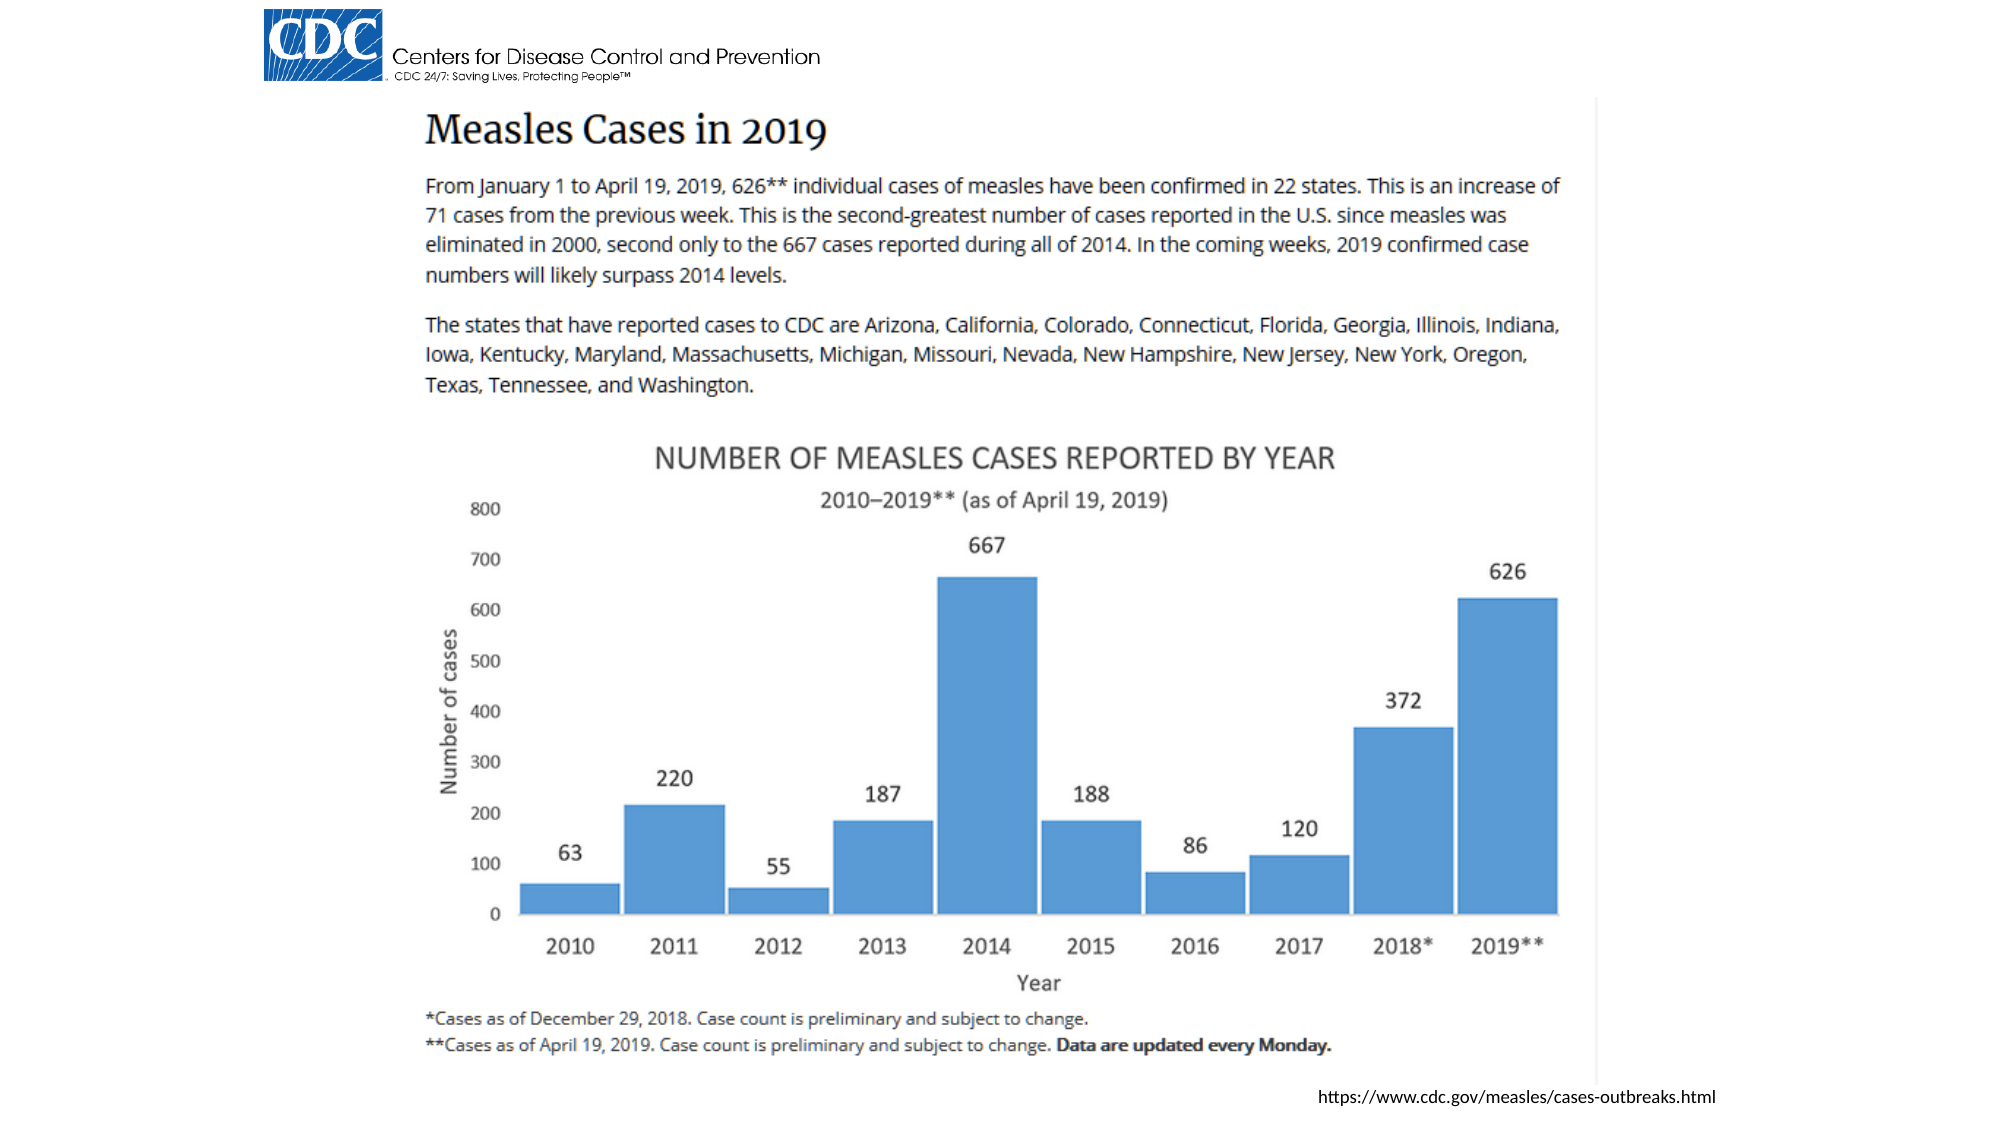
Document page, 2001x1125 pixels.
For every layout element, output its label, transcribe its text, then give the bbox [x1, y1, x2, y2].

text_box https://www.cdc.gov/measles/cases-outbreaks.html [1140, 1077, 1731, 1115]
picture [249, 0, 1598, 1085]
